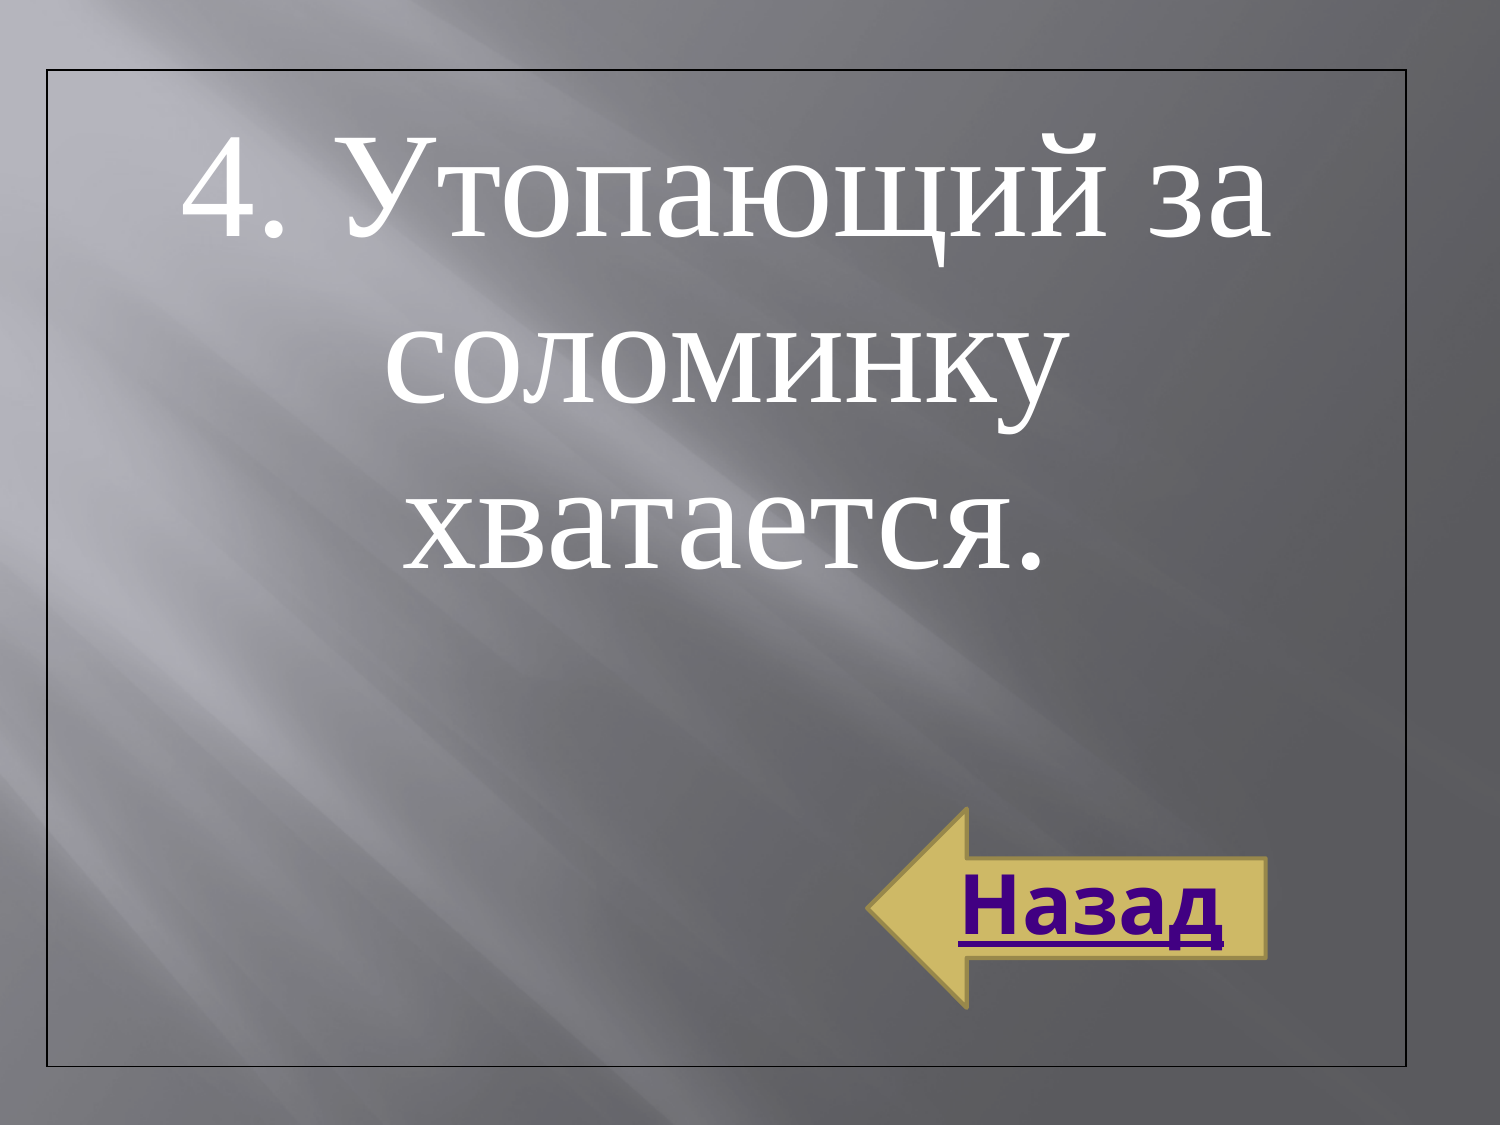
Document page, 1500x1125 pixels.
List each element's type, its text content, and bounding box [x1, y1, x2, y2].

table_header 4. Утопающий за соломинку хватается. [48, 71, 1405, 1066]
text_box Назад [865, 806, 1268, 1010]
